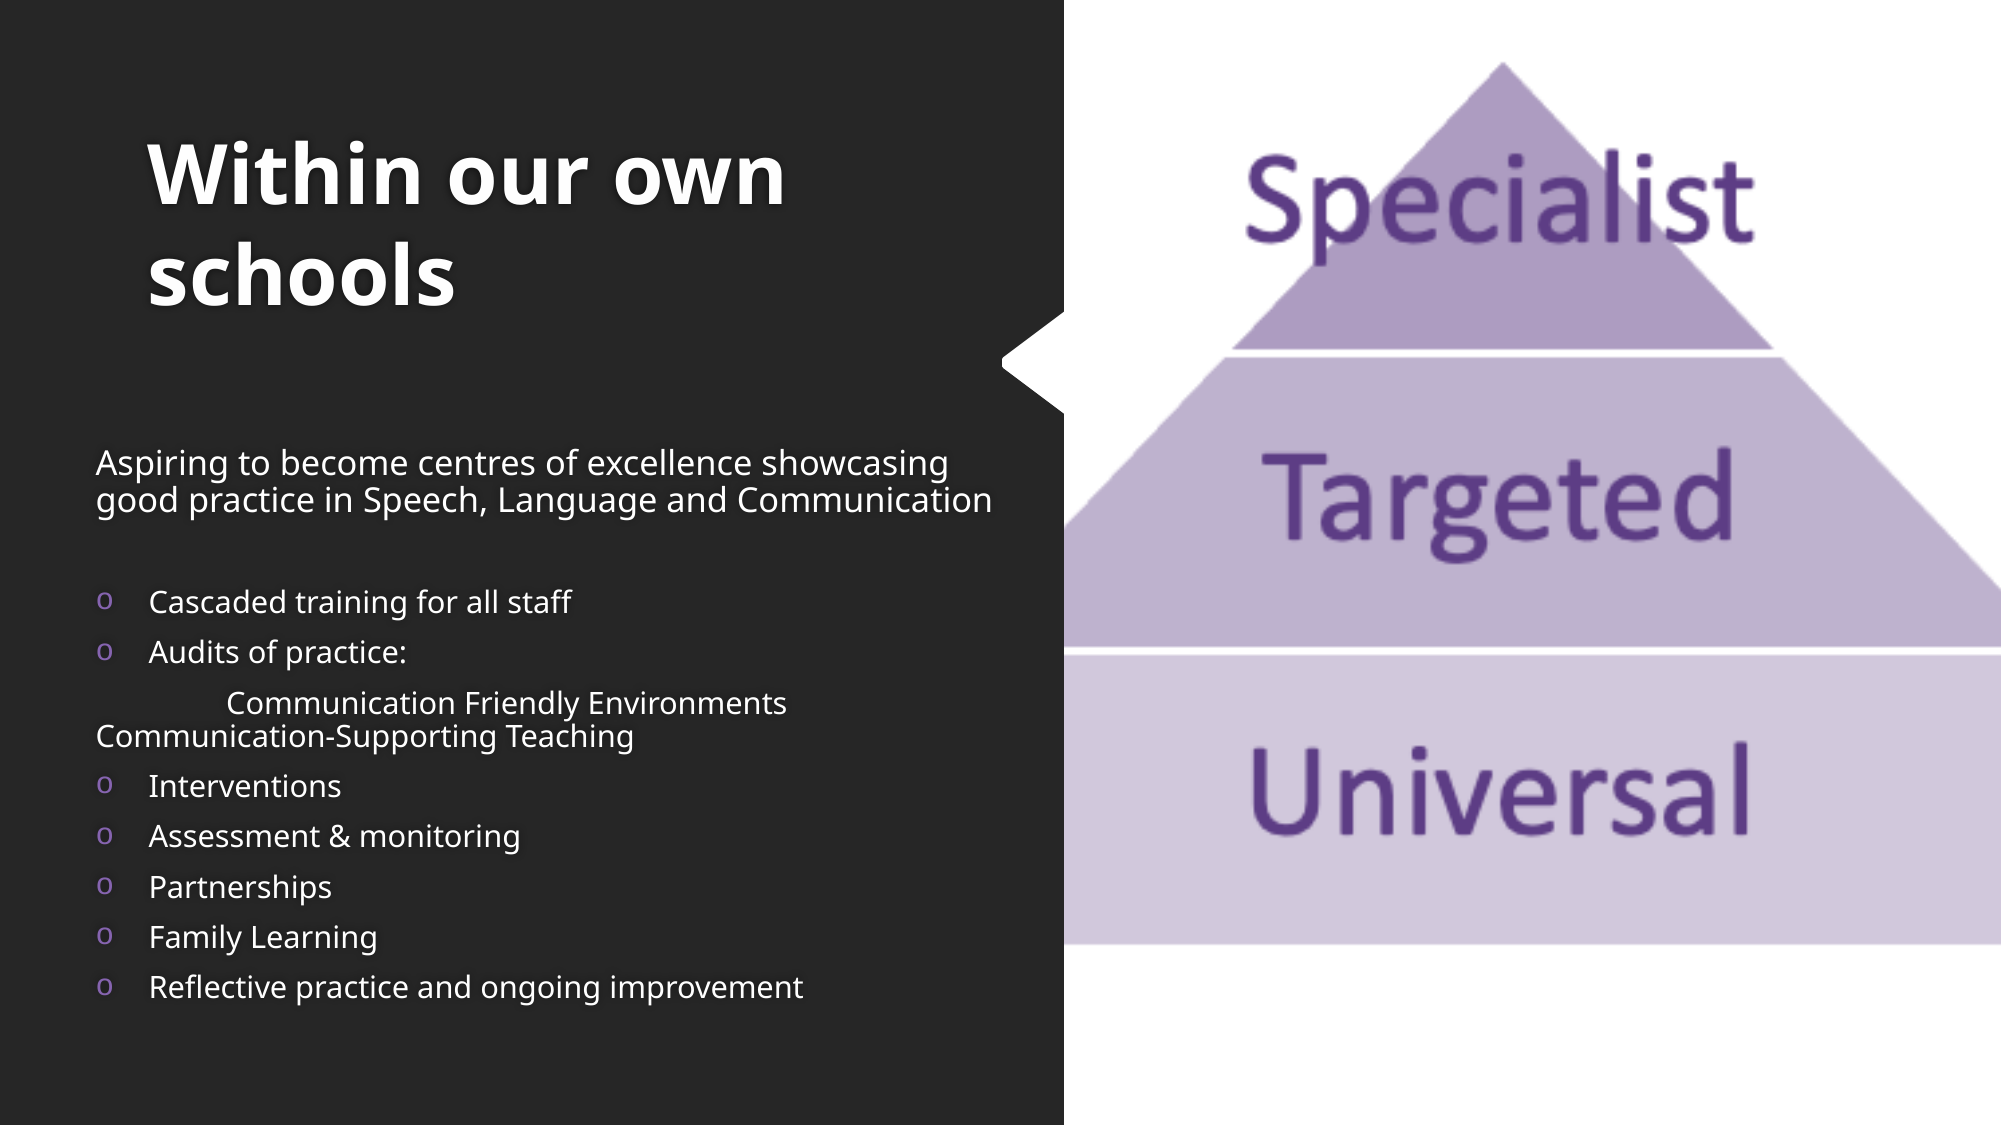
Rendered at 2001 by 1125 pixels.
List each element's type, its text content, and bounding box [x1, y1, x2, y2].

text_box [0, 0, 1001, 1125]
title Within our own schools [132, 73, 965, 330]
list Aspiring to become centres of excellence showcasing good practice in Speech, Language and Communication Cascaded training for all staff Audits of practice: Communication Friendly Environments Communication-Supporting Teaching Interventions Assessment & monitoring Partnerships Family Learning Reflective practice and ongoing improvement [80, 438, 1001, 1028]
picture [1001, 0, 2000, 1125]
